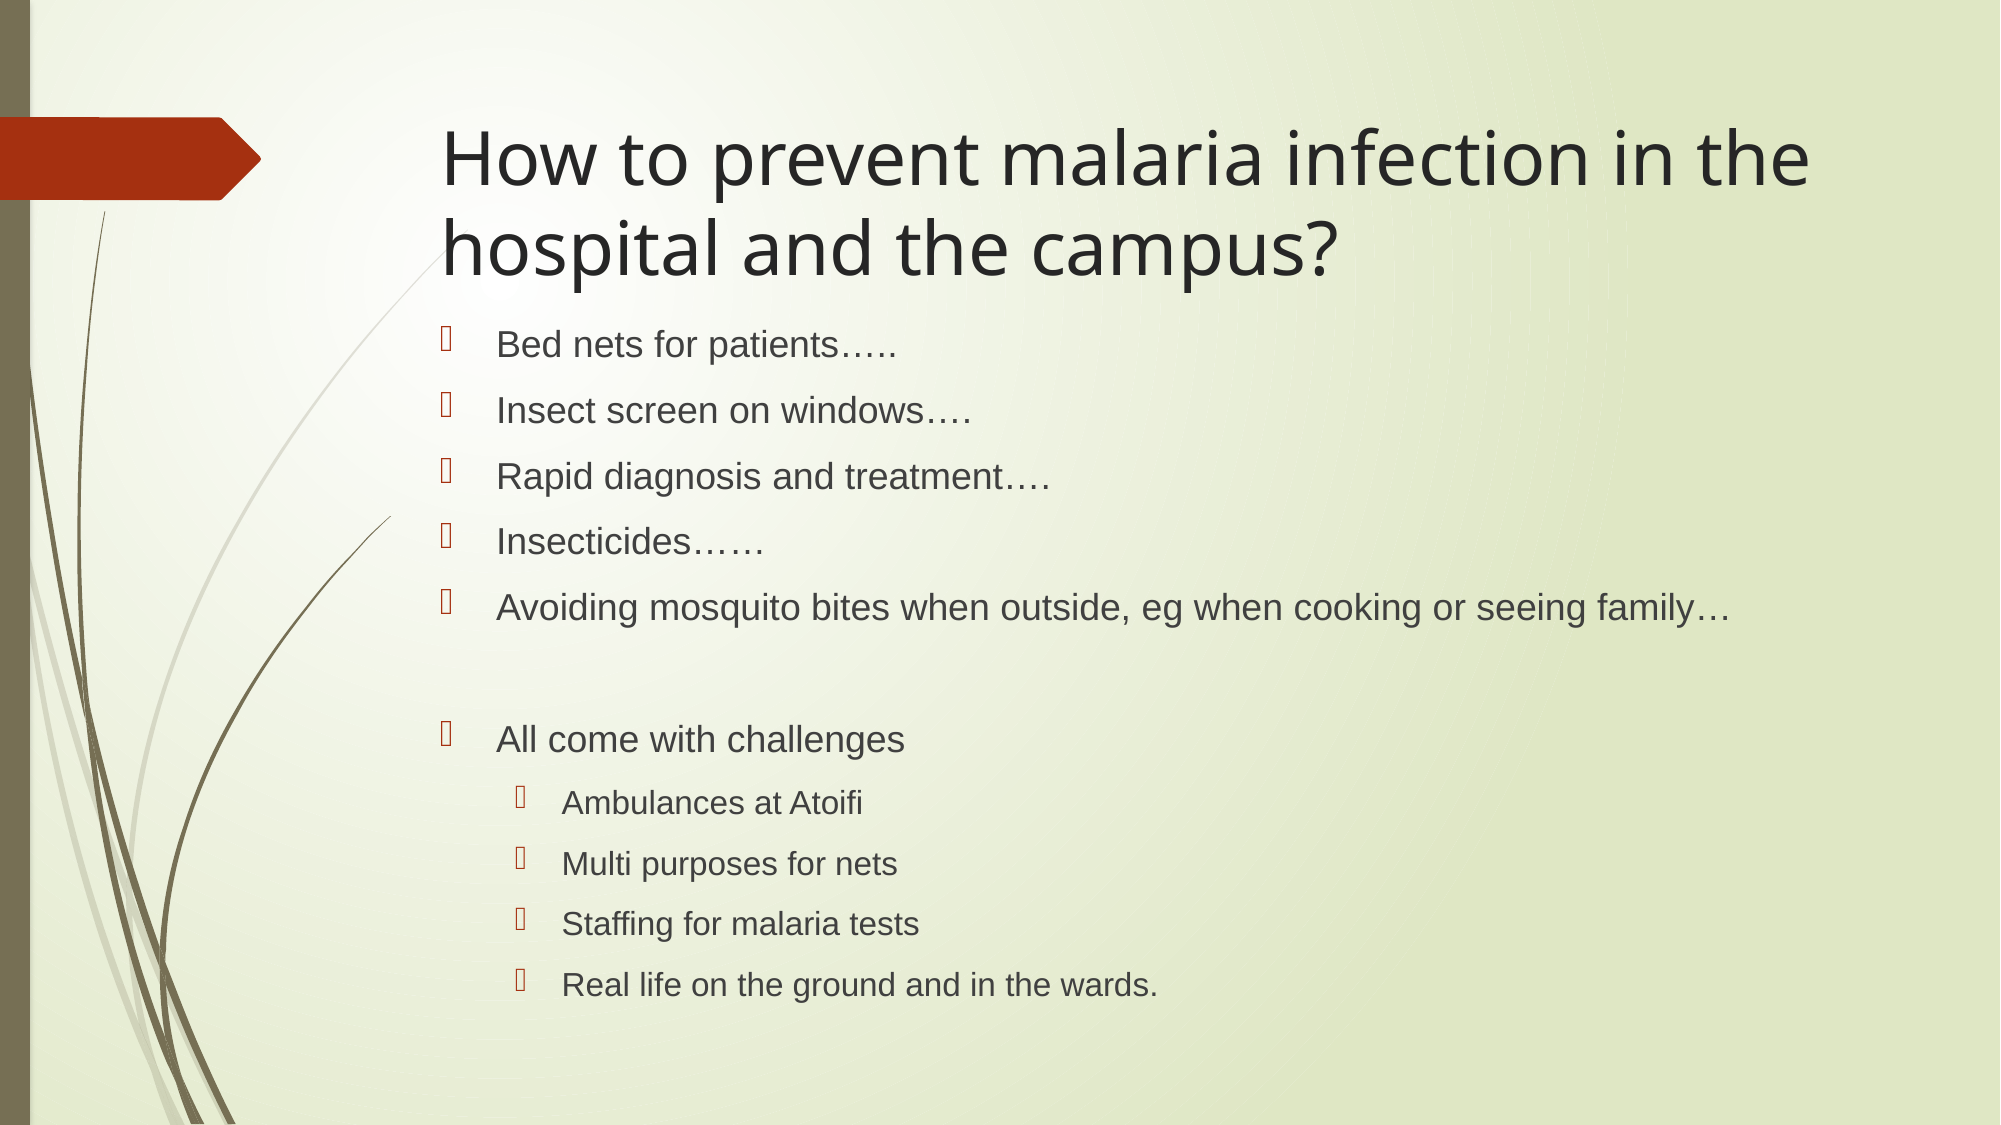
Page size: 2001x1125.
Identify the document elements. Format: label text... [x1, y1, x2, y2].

title How to prevent malaria infection in the hospital and the campus? [425, 102, 1888, 312]
list Bed nets for patients….. Insect screen on windows…. Rapid diagnosis and treatment…. Insecticides…… Avoiding mosquito bites when outside, eg when cooking or seeing family… All come with challenges Ambulances at Atoifi Multi purposes for nets Staffing for malaria tests Real life on the ground and in the wards. [424, 312, 1888, 1029]
